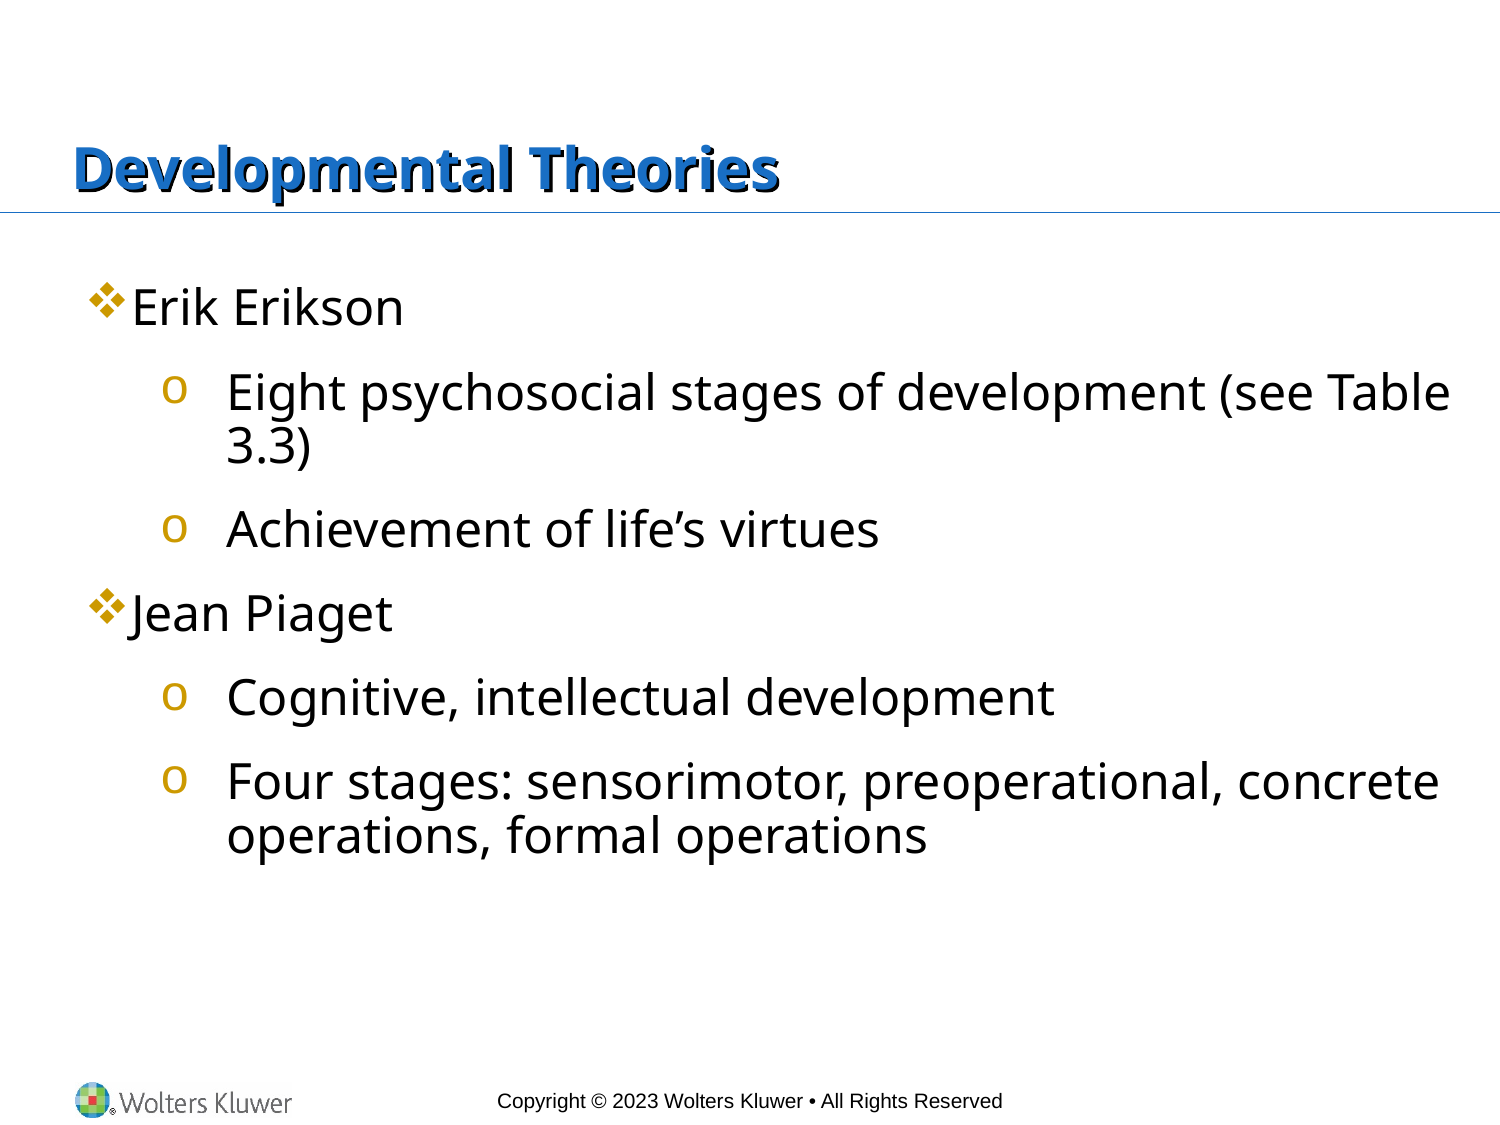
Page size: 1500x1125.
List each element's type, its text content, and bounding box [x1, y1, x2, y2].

list Erik Erikson Eight psychosocial stages of development (see Table 3.3) Achievement of life’s virtues Jean Piaget Cognitive, intellectual development Four stages: sensorimotor, preoperational, concrete operations, formal operations [69, 275, 1483, 880]
title Developmental Theories [71, 138, 1470, 203]
picture [75, 1082, 292, 1118]
